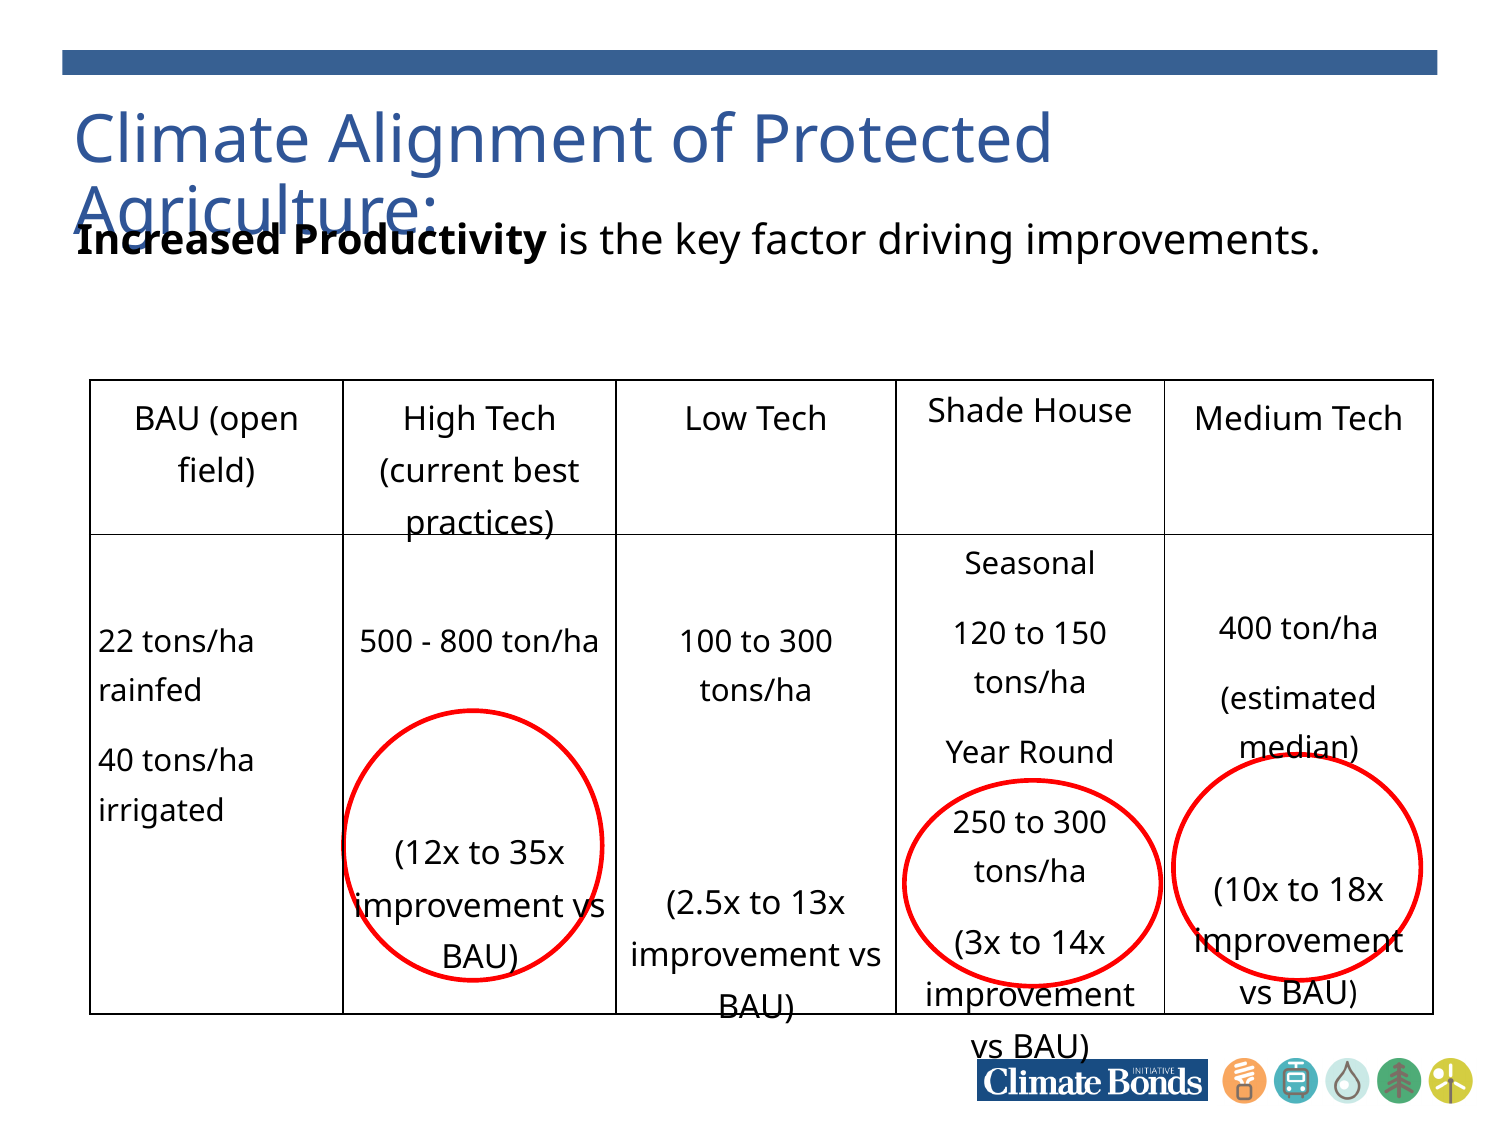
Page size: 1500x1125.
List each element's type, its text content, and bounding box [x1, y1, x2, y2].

picture [977, 1059, 1208, 1101]
table_header BAU (open field) [91, 381, 342, 534]
table_cell Seasonal 120 to 150 tons/ha Year Round 250 to 300 tons/ha (3x to 14x improvement vs BAU) [897, 535, 1164, 1013]
table_cell 100 to 300 tons/ha (2.5x to 13x improvement vs BAU) [617, 535, 895, 1013]
table_header High Tech (current best practices) [344, 381, 615, 534]
text_box Increased Productivity is the key factor driving improvements. [62, 205, 1407, 451]
table_cell 400 ton/ha (estimated median) (10x to 18x improvement vs BAU) [1165, 535, 1432, 1013]
table_header Shade House [897, 381, 1164, 534]
table_header Low Tech [617, 381, 895, 534]
table_cell 500 - 800 ton/ha (12x to 35x improvement vs BAU) [344, 535, 615, 1013]
title Climate Alignment of Protected Agriculture: [58, 97, 1434, 185]
picture [1217, 1058, 1477, 1106]
table_cell 22 tons/ha rainfed 40 tons/ha irrigated [91, 535, 342, 1013]
table_header Medium Tech [1165, 381, 1432, 534]
